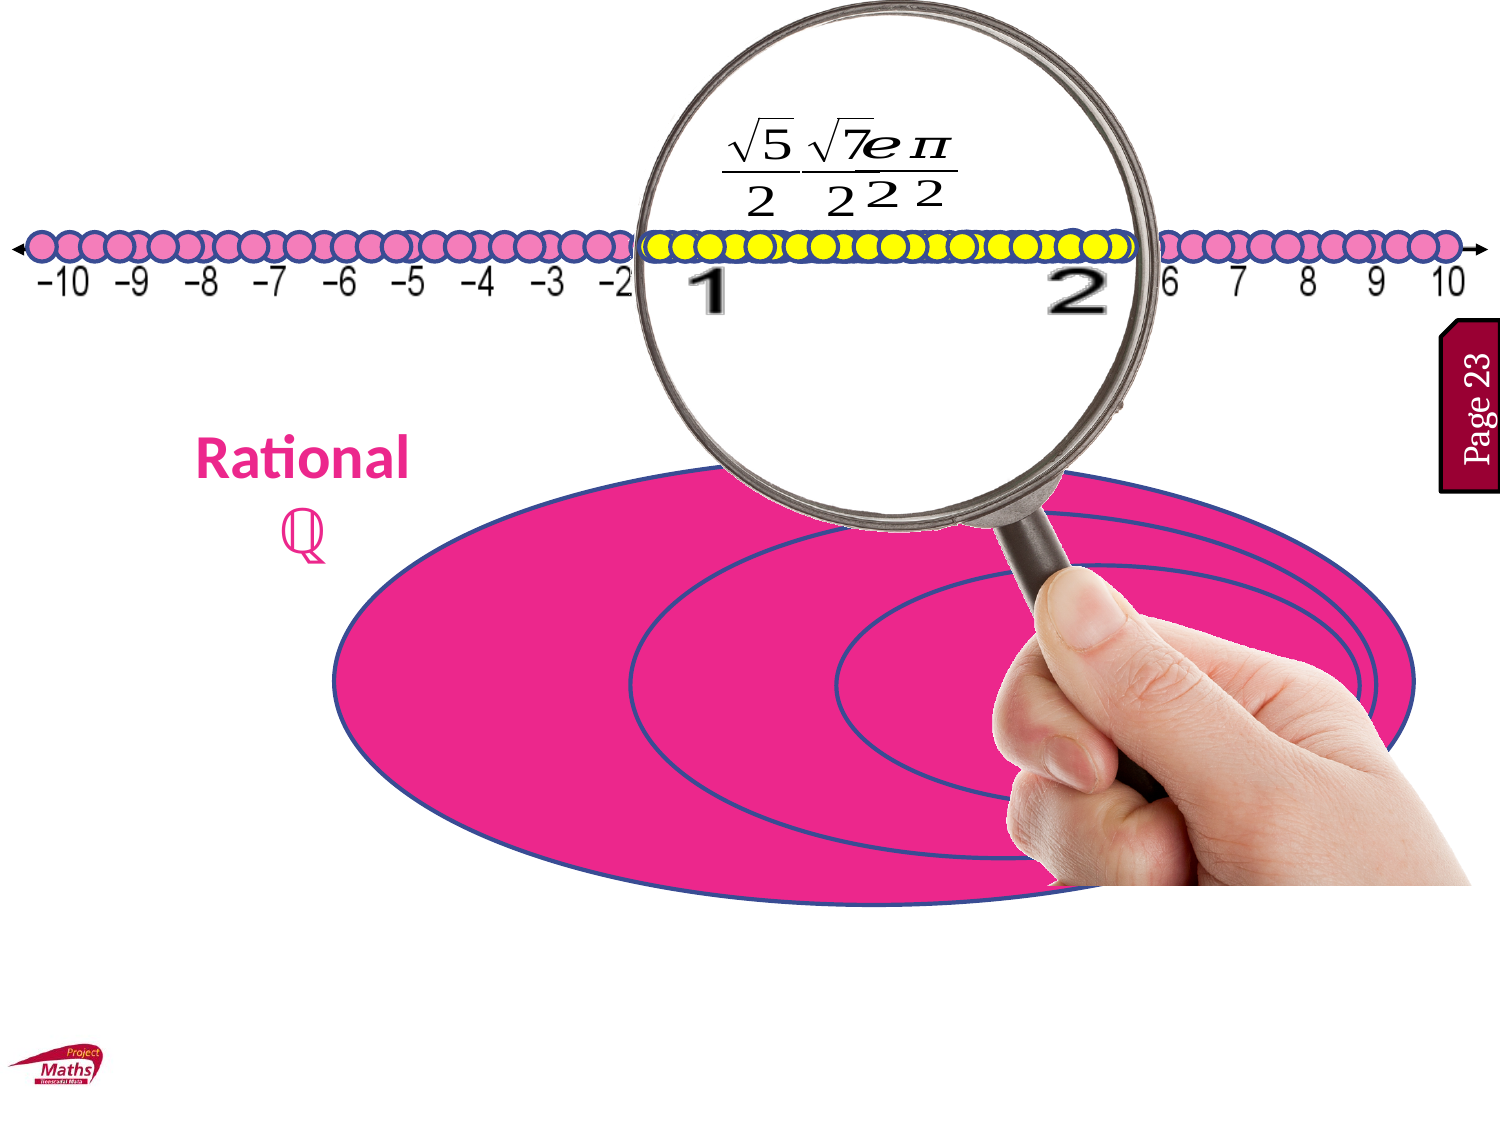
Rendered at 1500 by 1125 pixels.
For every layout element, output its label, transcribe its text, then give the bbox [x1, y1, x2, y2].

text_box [1440, 189, 1500, 945]
picture [0, 1022, 125, 1103]
text_box [331, 481, 622, 882]
picture [20, 0, 1480, 886]
text_box [698, 895, 1049, 908]
text_box Rational ℚ [171, 408, 435, 573]
